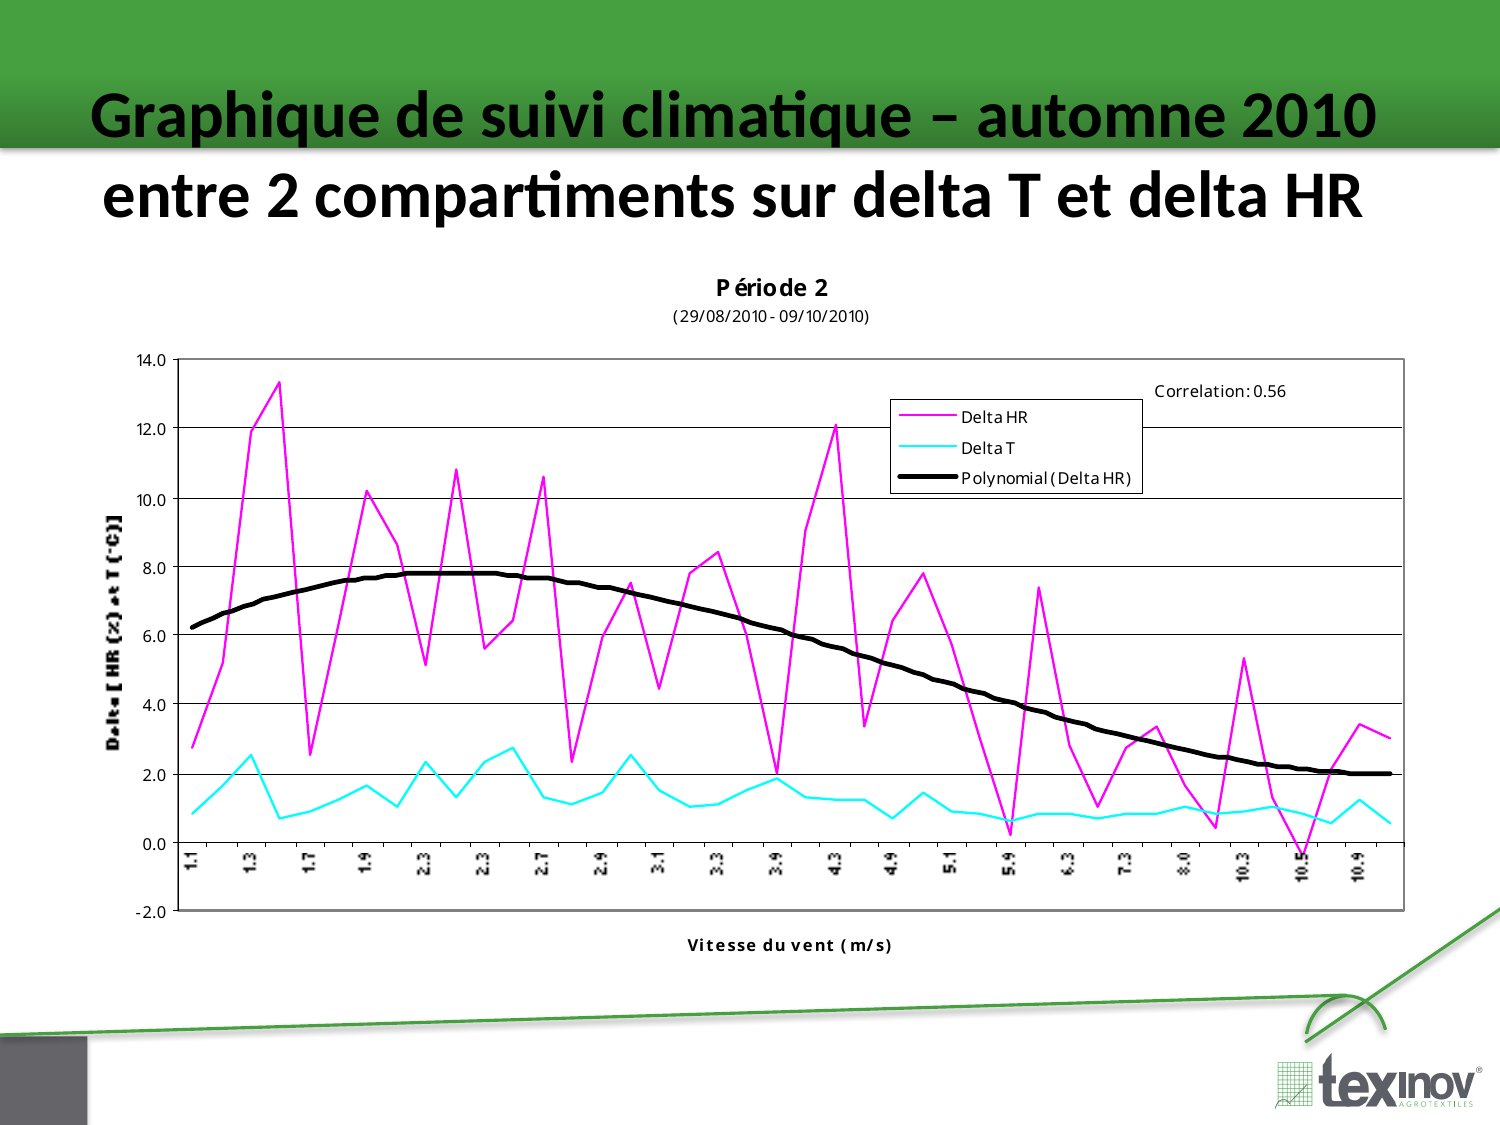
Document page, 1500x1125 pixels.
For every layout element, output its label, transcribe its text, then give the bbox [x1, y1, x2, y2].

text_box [59, 235, 1488, 998]
text_box Graphique de suivi climatique – automne 2010 entre 2 compartiments sur delta T et delta HR [29, 0, 1438, 276]
